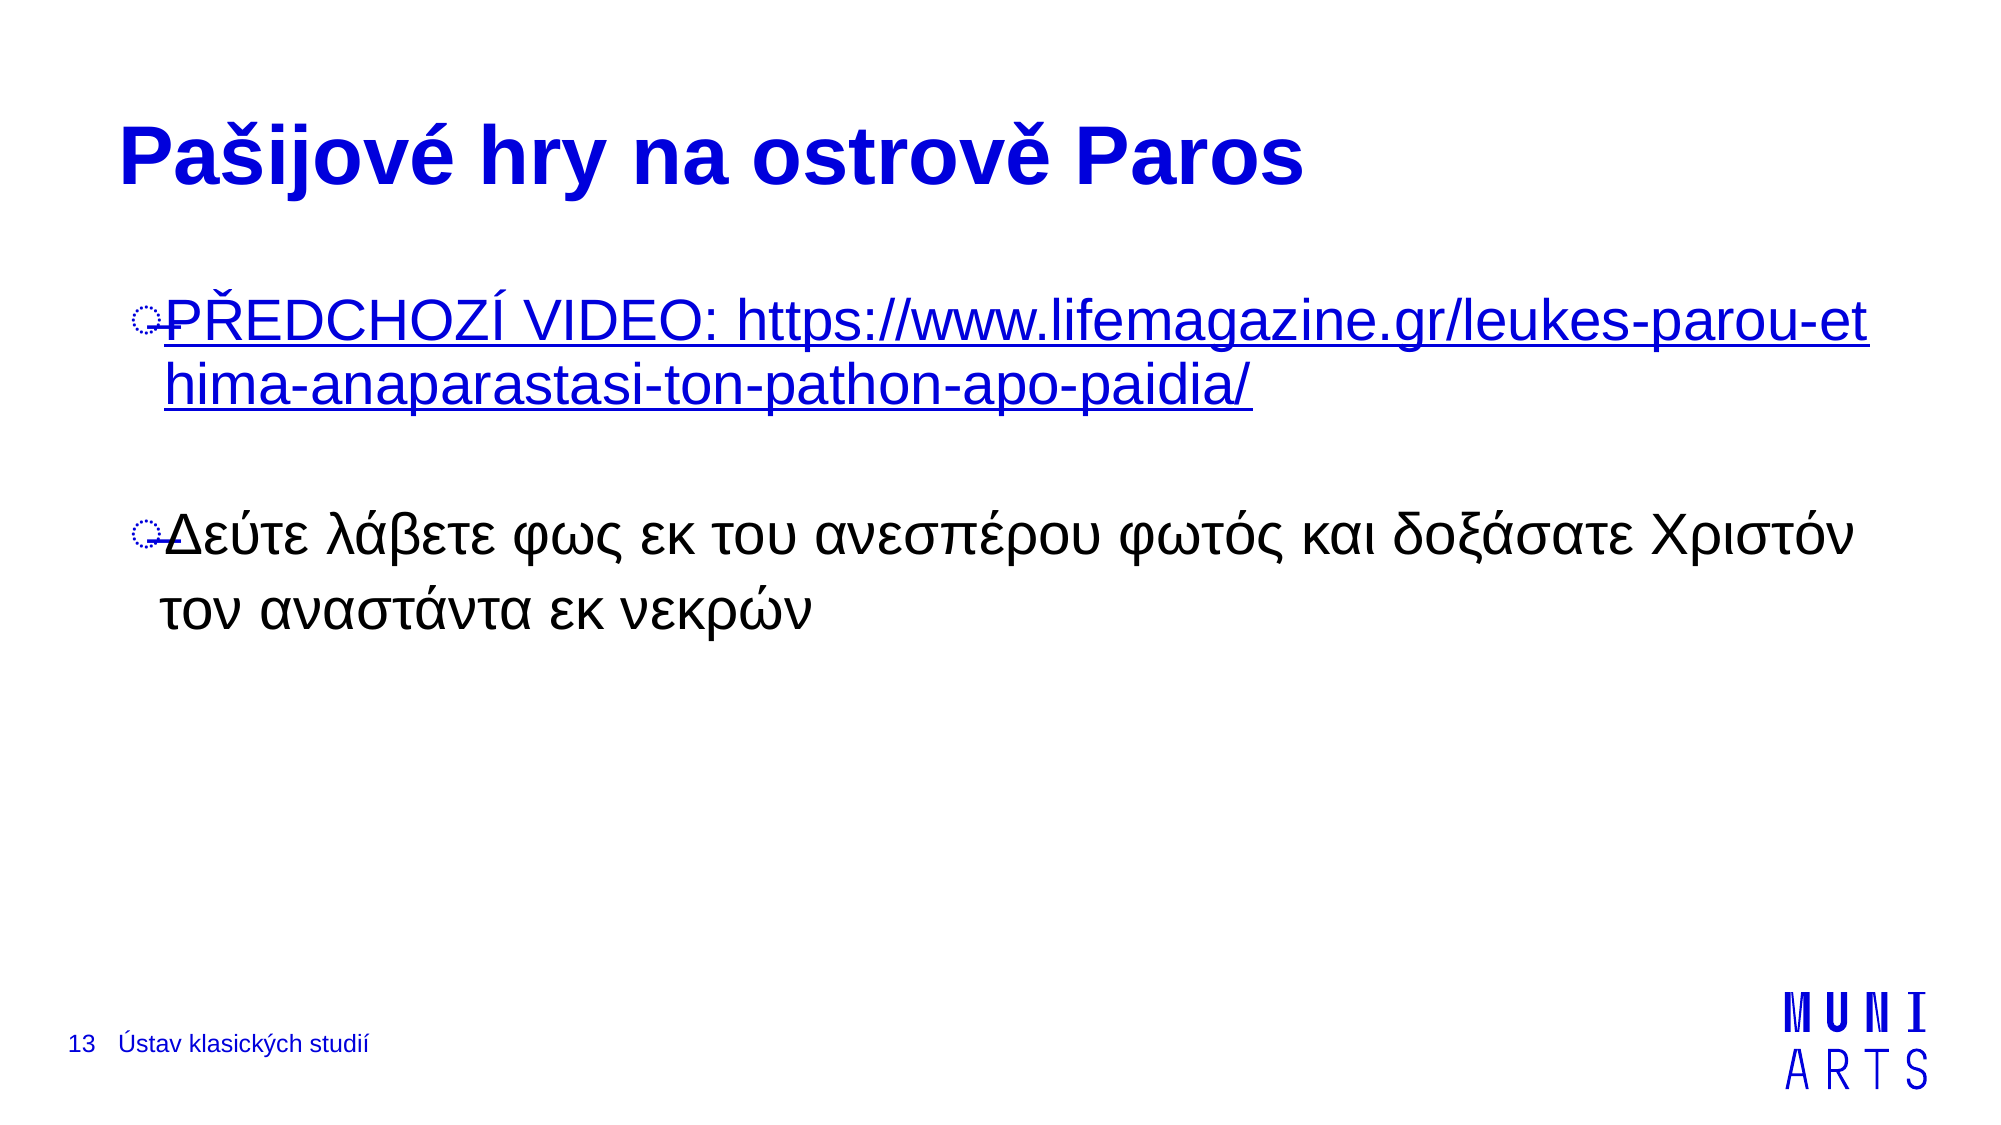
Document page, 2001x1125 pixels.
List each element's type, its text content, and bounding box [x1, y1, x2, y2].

title Pašijové hry na ostrově Paros [118, 118, 1883, 193]
list PŘEDCHOZÍ VIDEO: https://www.lifemagazine.gr/leukes-parou-ethima-anaparastasi-ton-pathon-apo-paidia/ Δεύτε λάβετε φως εκ του ανεσπέρου φωτός και δοξάσατε Χριστόν τον αναστάντα εκ νεκρών [118, 277, 1883, 957]
footer Ústav klasických studií [118, 1021, 1418, 1063]
slide_number 13 [67, 1021, 110, 1063]
